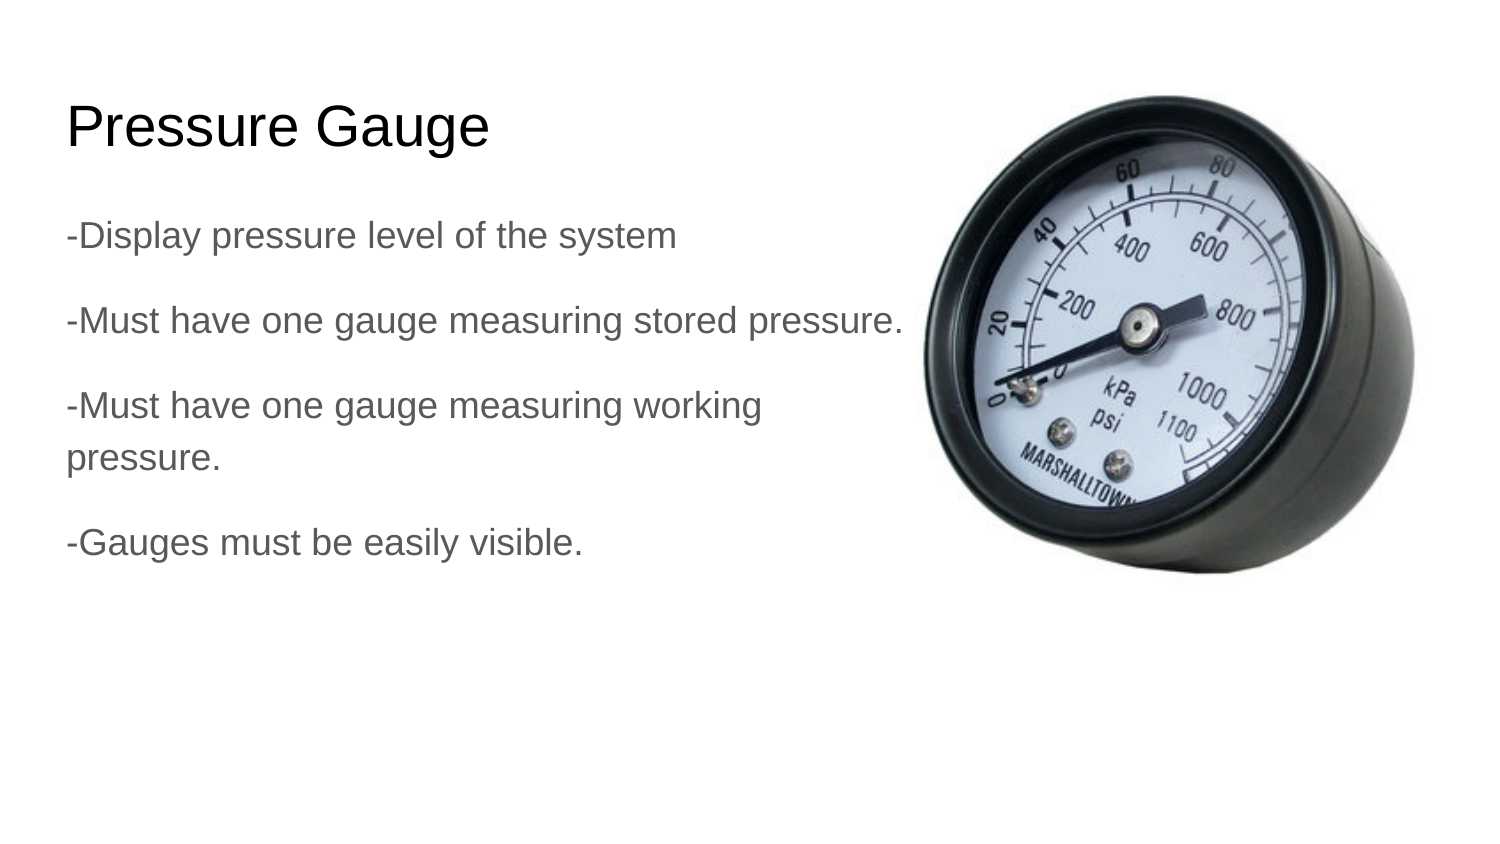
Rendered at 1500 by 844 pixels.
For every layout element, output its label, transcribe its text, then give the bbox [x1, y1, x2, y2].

picture [907, 19, 1482, 658]
title Pressure Gauge [51, 72, 902, 167]
list -Display pressure level of the system -Must have one gauge measuring stored pressure. -Must have one gauge measuring working pressure. -Gauges must be easily visible. [51, 189, 930, 750]
